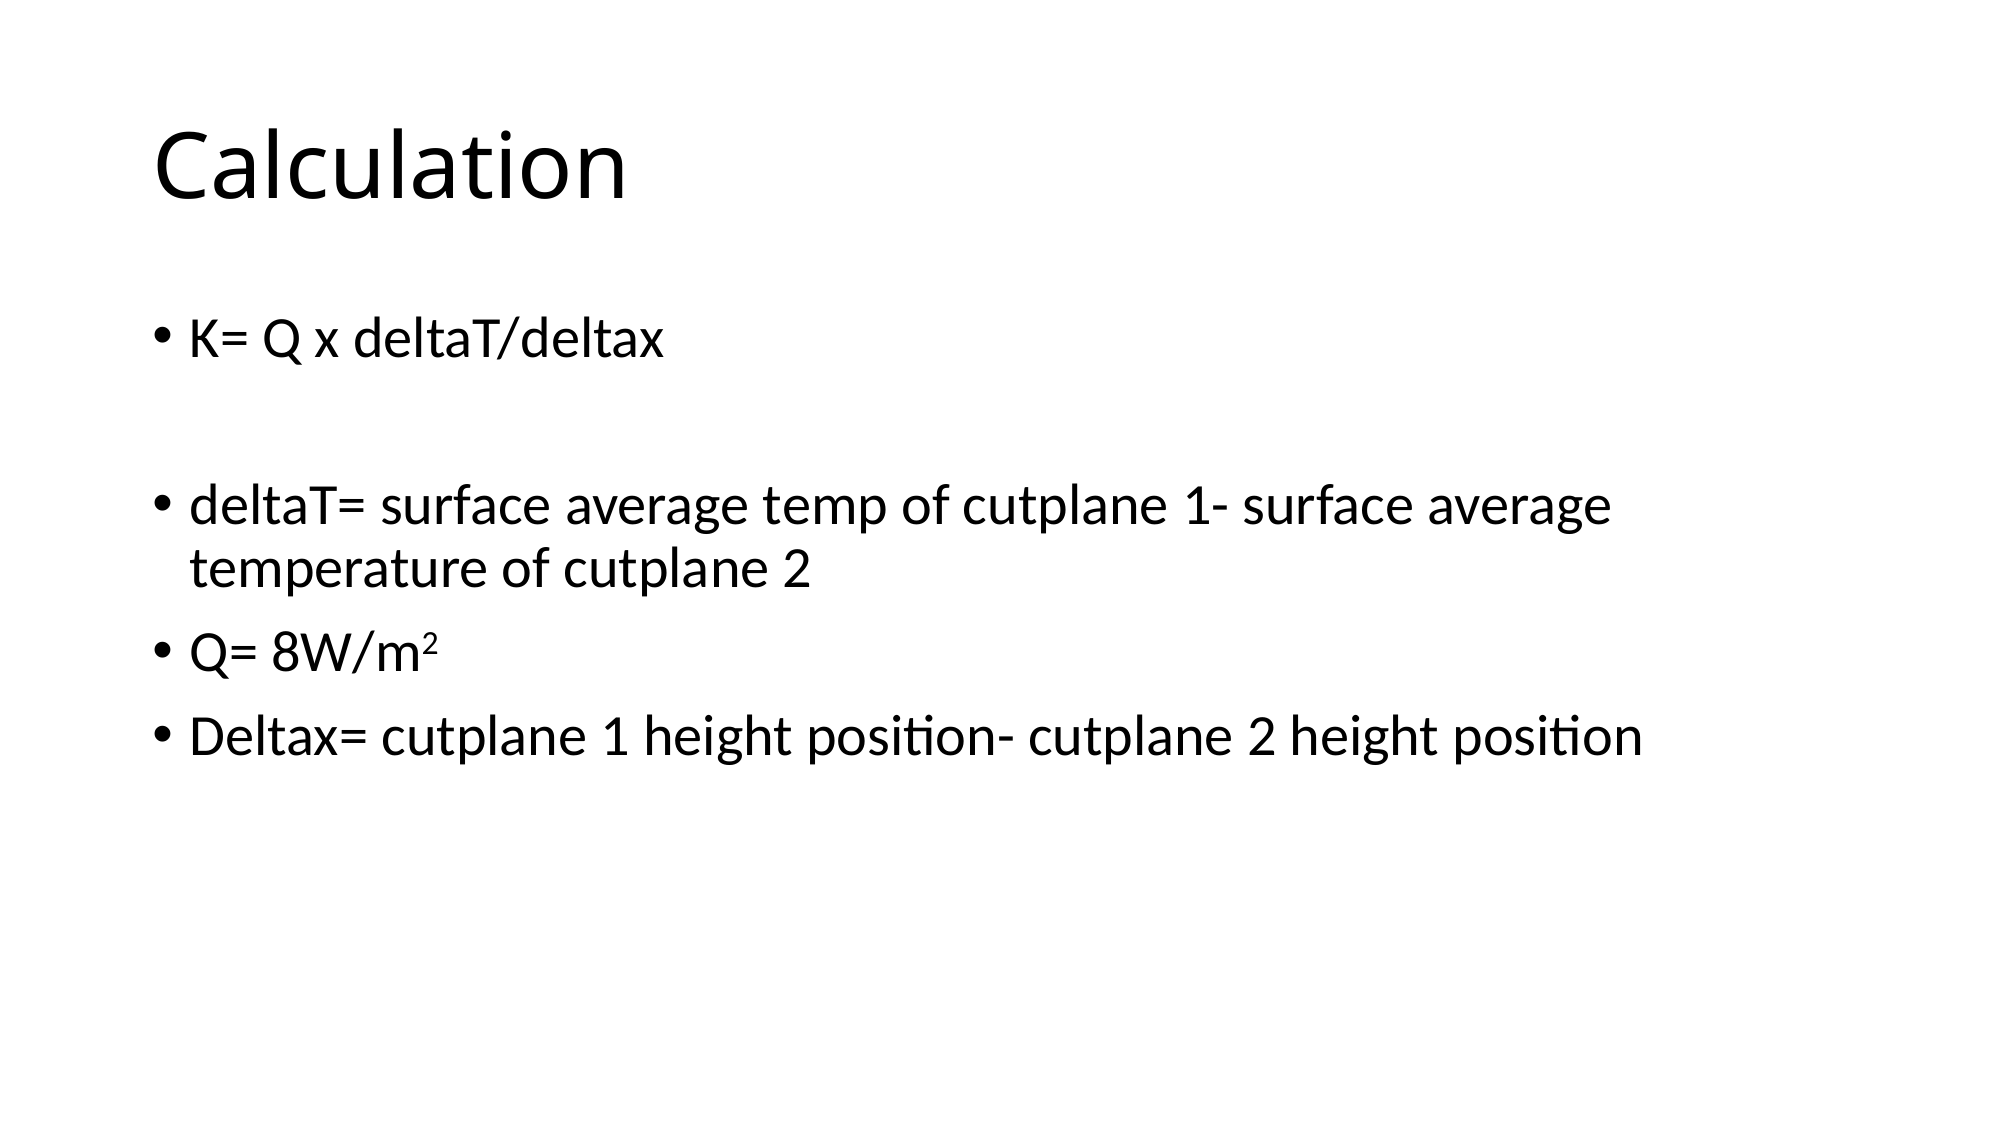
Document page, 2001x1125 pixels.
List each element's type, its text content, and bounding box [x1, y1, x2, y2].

list K= Q x deltaT/deltax deltaT= surface average temp of cutplane 1- surface average temperature of cutplane 2 Q= 8W/m2 Deltax= cutplane 1 height position- cutplane 2 height position [137, 299, 1863, 1014]
title Calculation [137, 59, 1863, 278]
